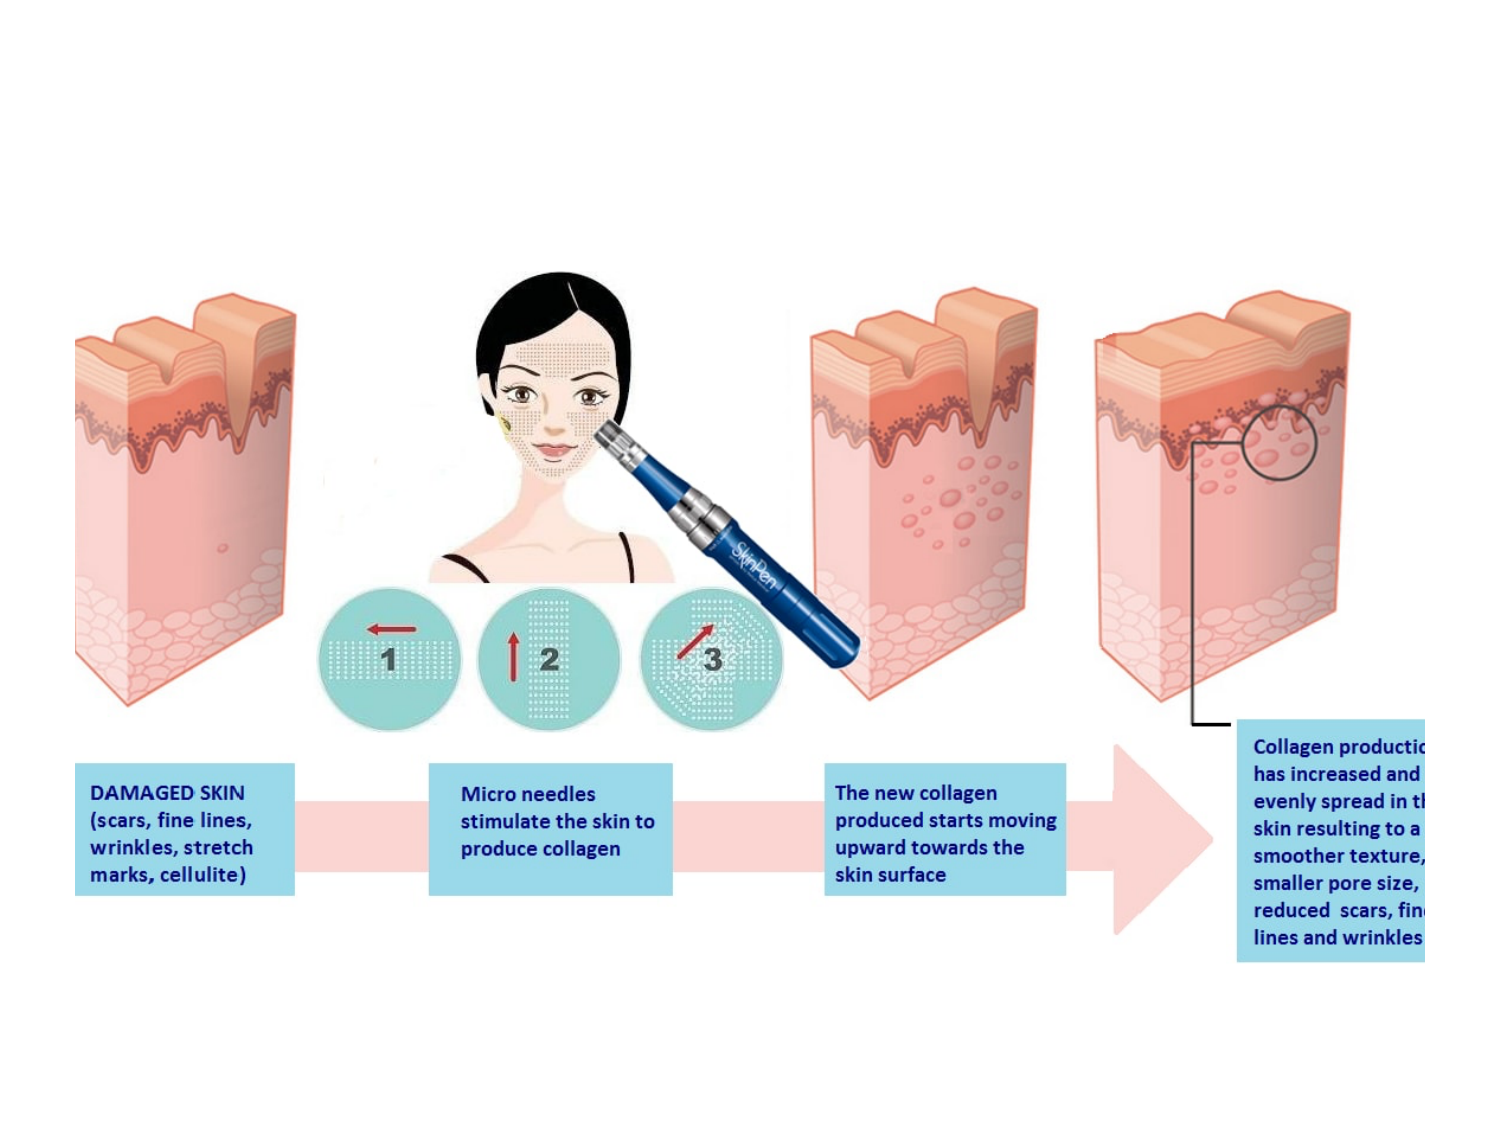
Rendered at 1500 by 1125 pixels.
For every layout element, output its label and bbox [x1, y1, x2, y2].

list [74, 262, 1426, 1006]
